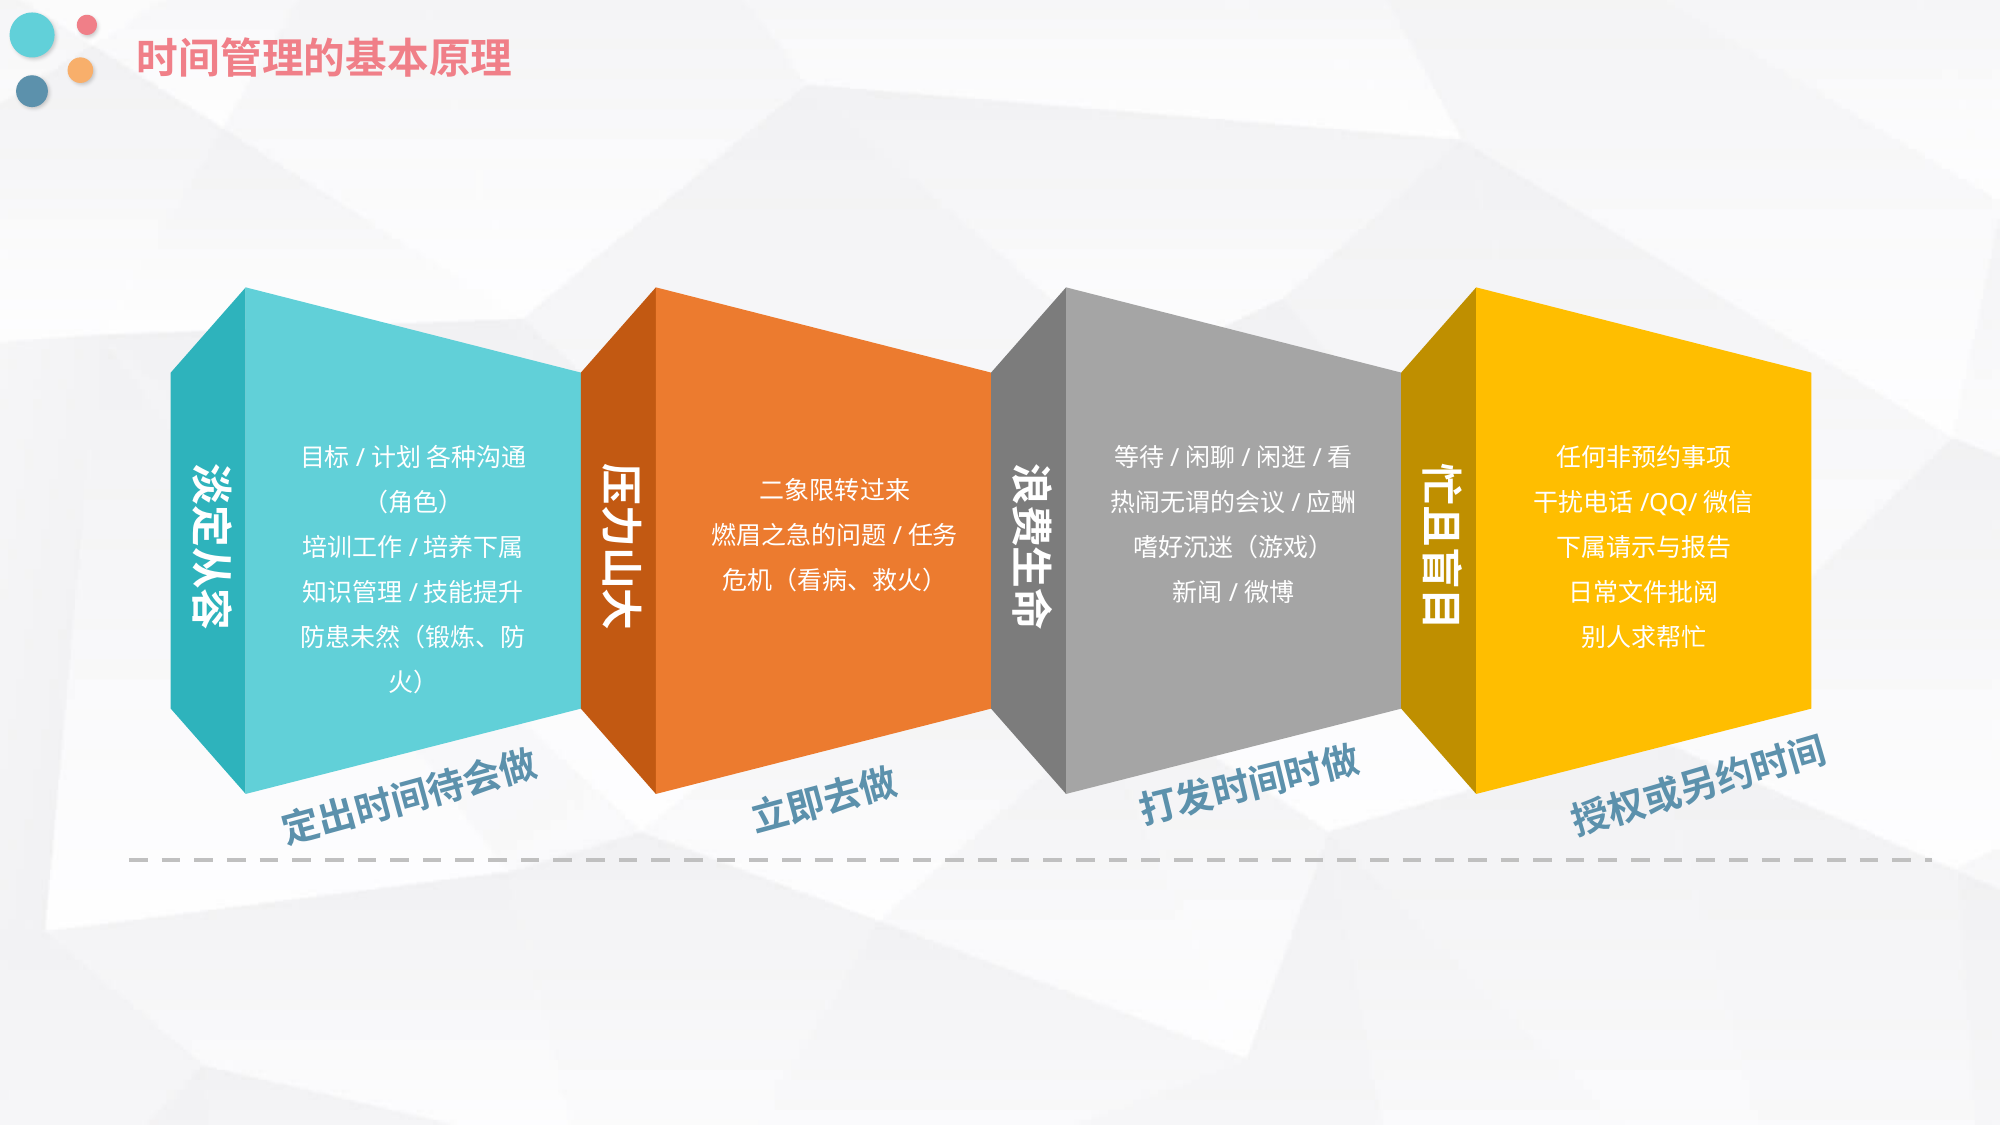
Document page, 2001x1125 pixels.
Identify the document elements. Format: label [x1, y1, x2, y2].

text_box [164, 287, 575, 794]
text_box [575, 287, 985, 794]
picture [0, 0, 2000, 1125]
text_box [985, 287, 1395, 794]
text_box [1395, 287, 1812, 794]
